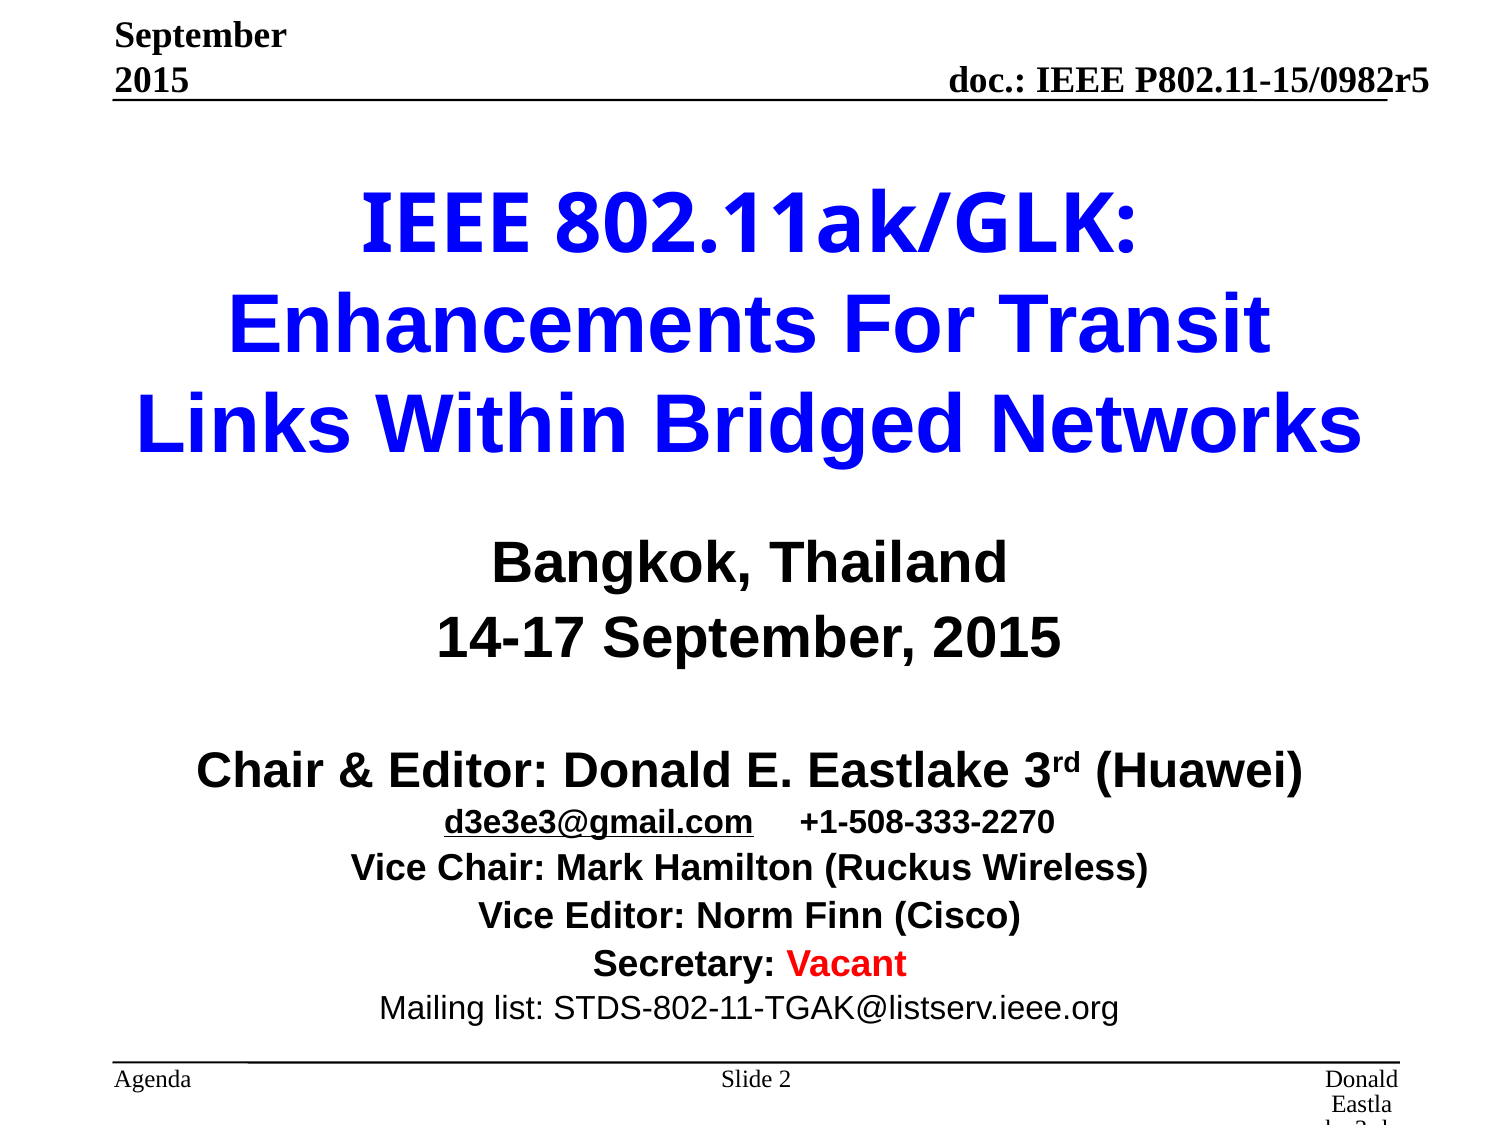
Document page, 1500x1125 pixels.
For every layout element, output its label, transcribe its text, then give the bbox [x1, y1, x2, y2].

title IEEE 802.11ak/GLK: Enhancements For Transit Links Within Bridged Networks [112, 125, 1388, 513]
footer Donald Eastlake 3rd, Huawei Technologies [1325, 1062, 1402, 1093]
slide_number Slide 2 [712, 1075, 800, 1093]
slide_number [114, 54, 290, 100]
list Bangkok, Thailand 14-17 September, 2015 Chair & Editor: Donald E. Eastlake 3rd (Huawei) d3e3e3@gmail.com +1-508-333-2270 Vice Chair: Mark Hamilton (Ruckus Wireless) Vice Editor: Norm Finn (Cisco) Secretary: Vacant Mailing list: STDS-802-11-TGAK@listserv.ieee.org [99, 525, 1400, 1075]
